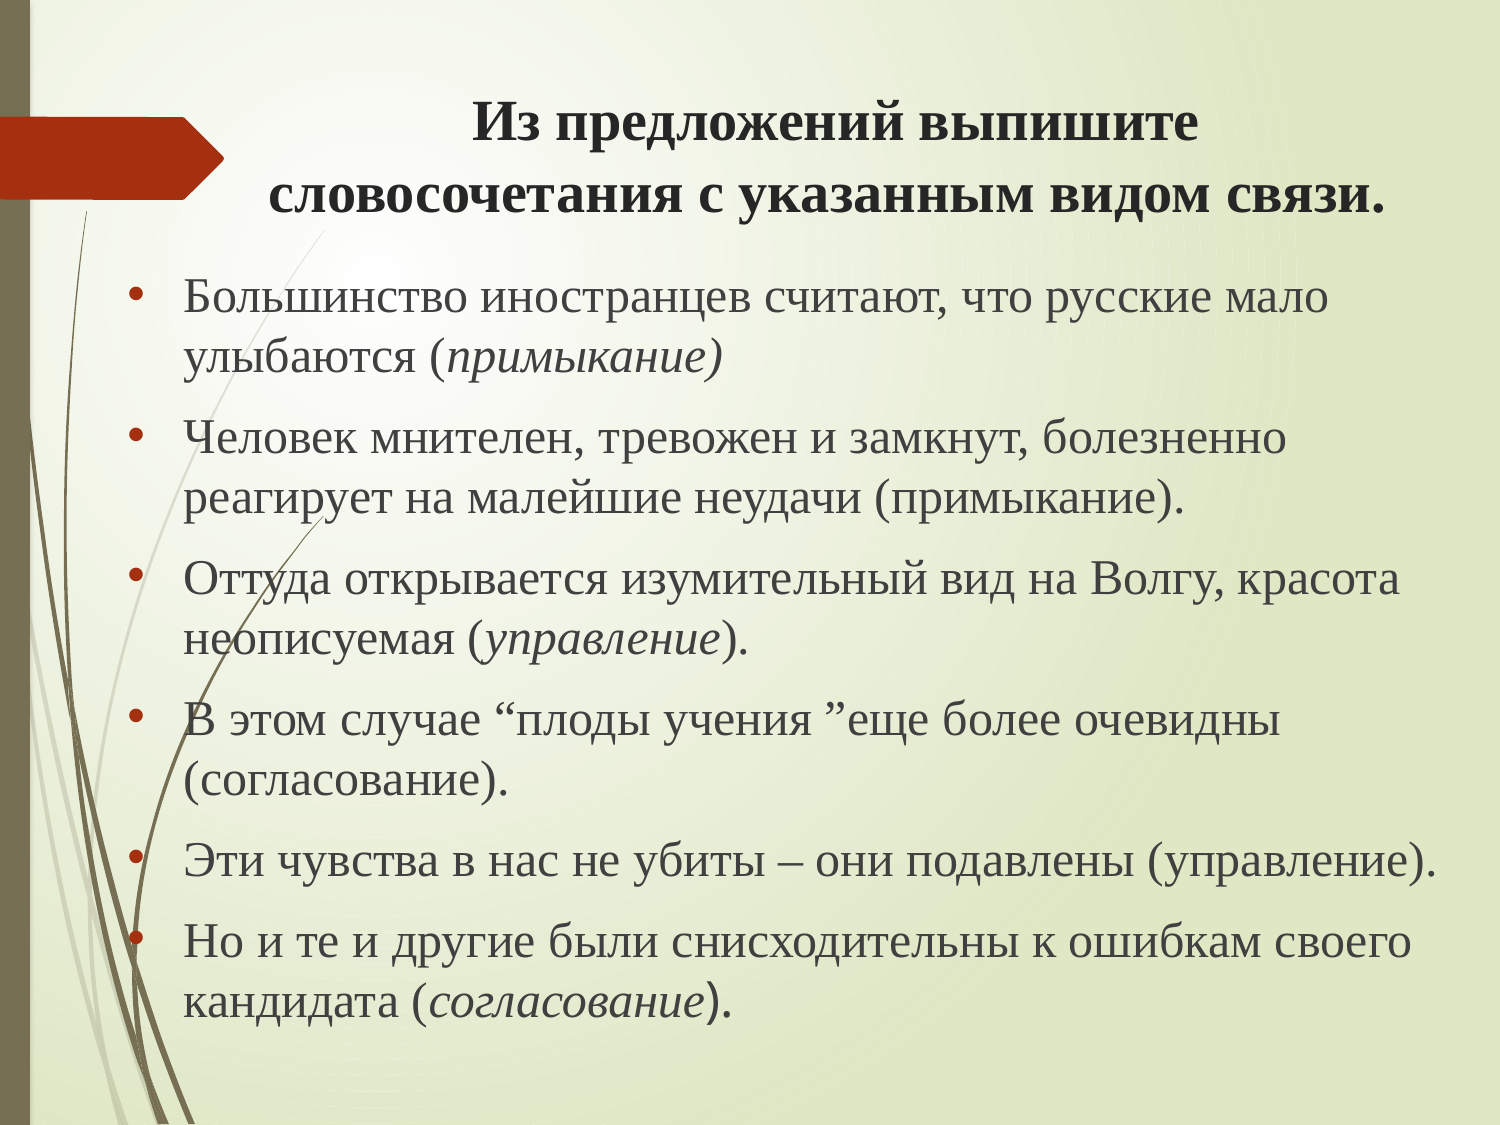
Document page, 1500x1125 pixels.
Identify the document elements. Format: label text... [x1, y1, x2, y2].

title Из предложений выпишите словосочетания с указанным видом связи. [229, 66, 1426, 255]
list Большинство иностранцев считают, что русские мало улыбаются (примыкание) Человек мнителен, тревожен и замкнут, болезненно реагирует на малейшие неудачи (примыкание). Оттуда открывается изумительный вид на Волгу, красота неописуемая (управление). В этом случае “плоды учения ”еще более очевидны (согласование). Эти чувства в нас не убиты – они подавлены (управление). Но и те и другие были снисходительны к ошибкам своего кандидата (согласование). [111, 255, 1460, 1083]
